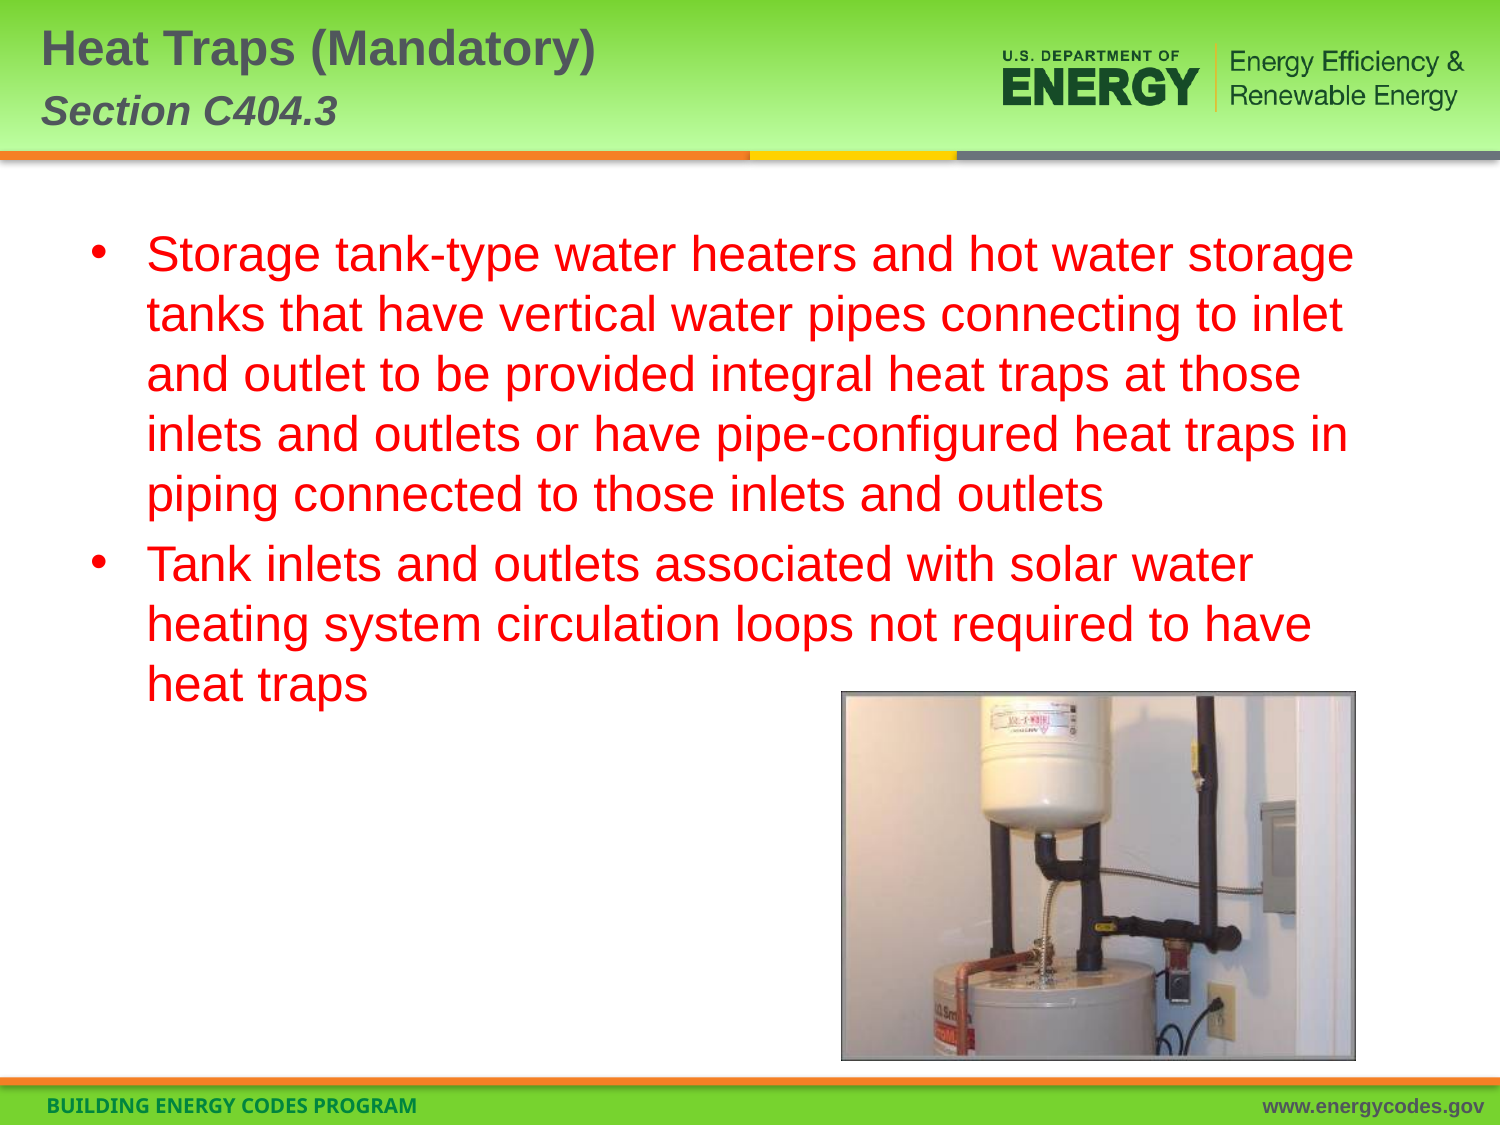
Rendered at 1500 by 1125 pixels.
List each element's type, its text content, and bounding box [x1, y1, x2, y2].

picture [1003, 43, 1465, 112]
list Storage tank-type water heaters and hot water storage tanks that have vertical water pipes connecting to inlet and outlet to be provided integral heat traps at those inlets and outlets or have pipe-configured heat traps in piping connected to those inlets and outlets Tank inlets and outlets associated with solar water heating system circulation loops not required to have heat traps [75, 214, 1425, 1015]
title Heat Traps (Mandatory) Section C404.3 [25, 0, 959, 152]
picture [841, 690, 1356, 1062]
